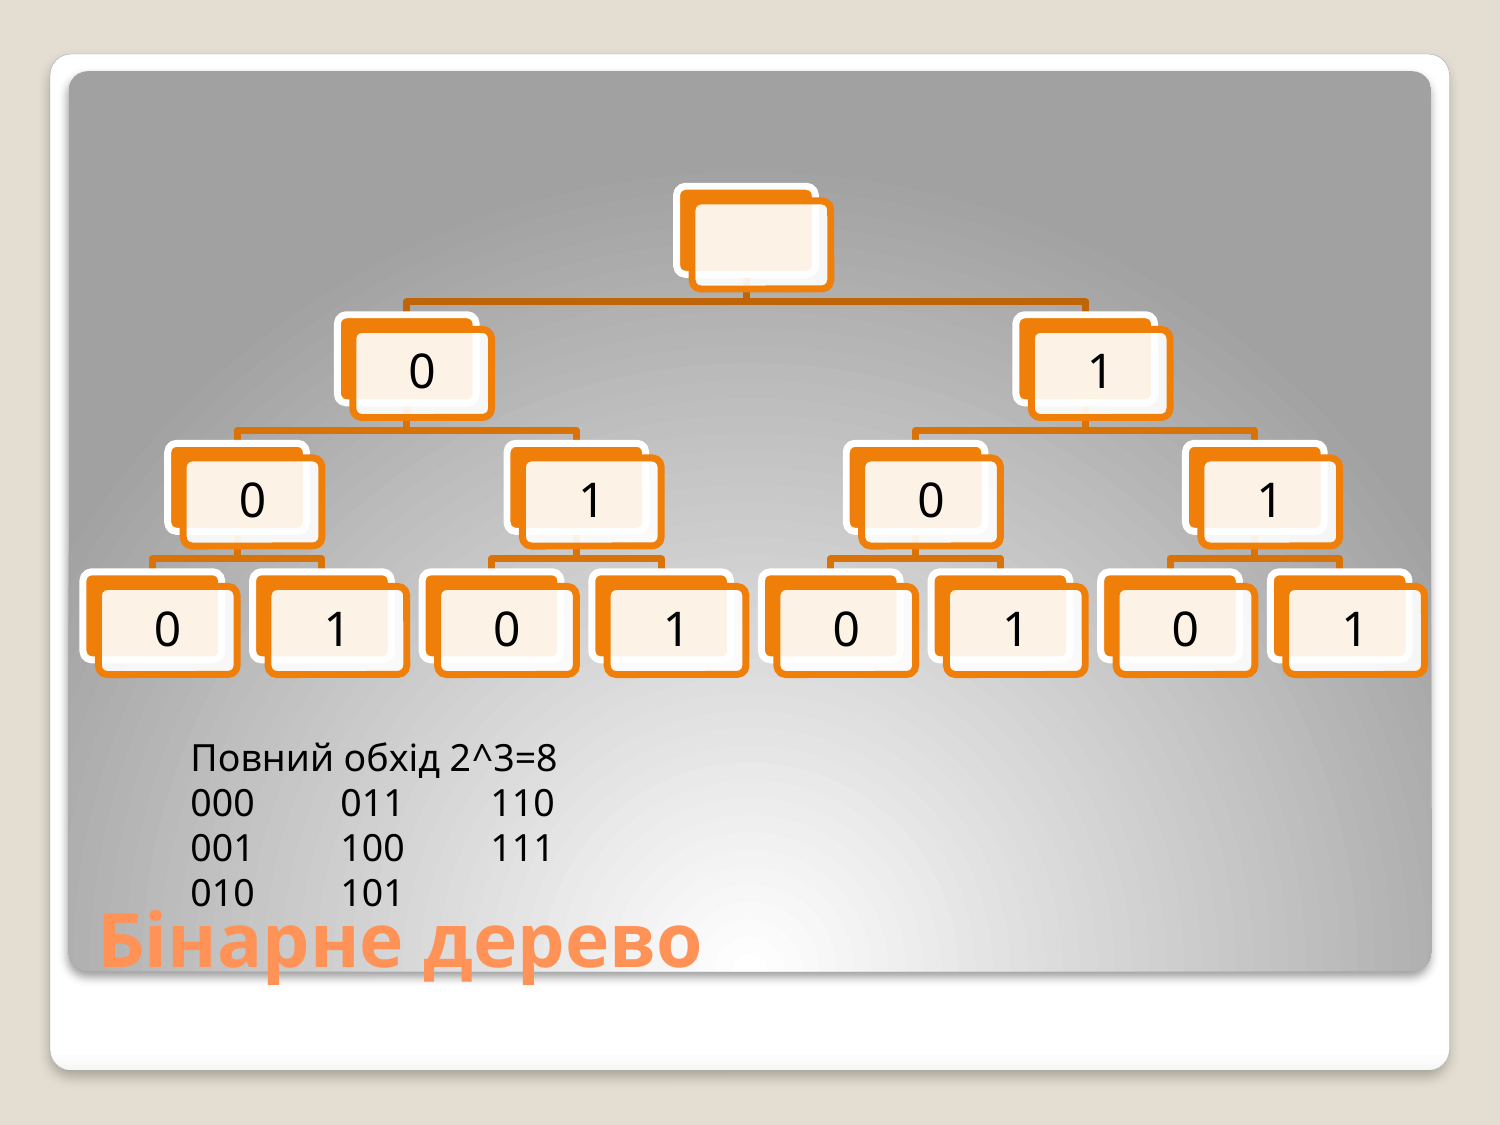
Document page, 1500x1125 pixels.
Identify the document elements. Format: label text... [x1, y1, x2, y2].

title Бінарне дерево [82, 817, 1425, 990]
text_box Повний обхід 2^3=8 000 011 110 001 100 111 010 101 [175, 786, 1325, 922]
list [82, 86, 1426, 775]
